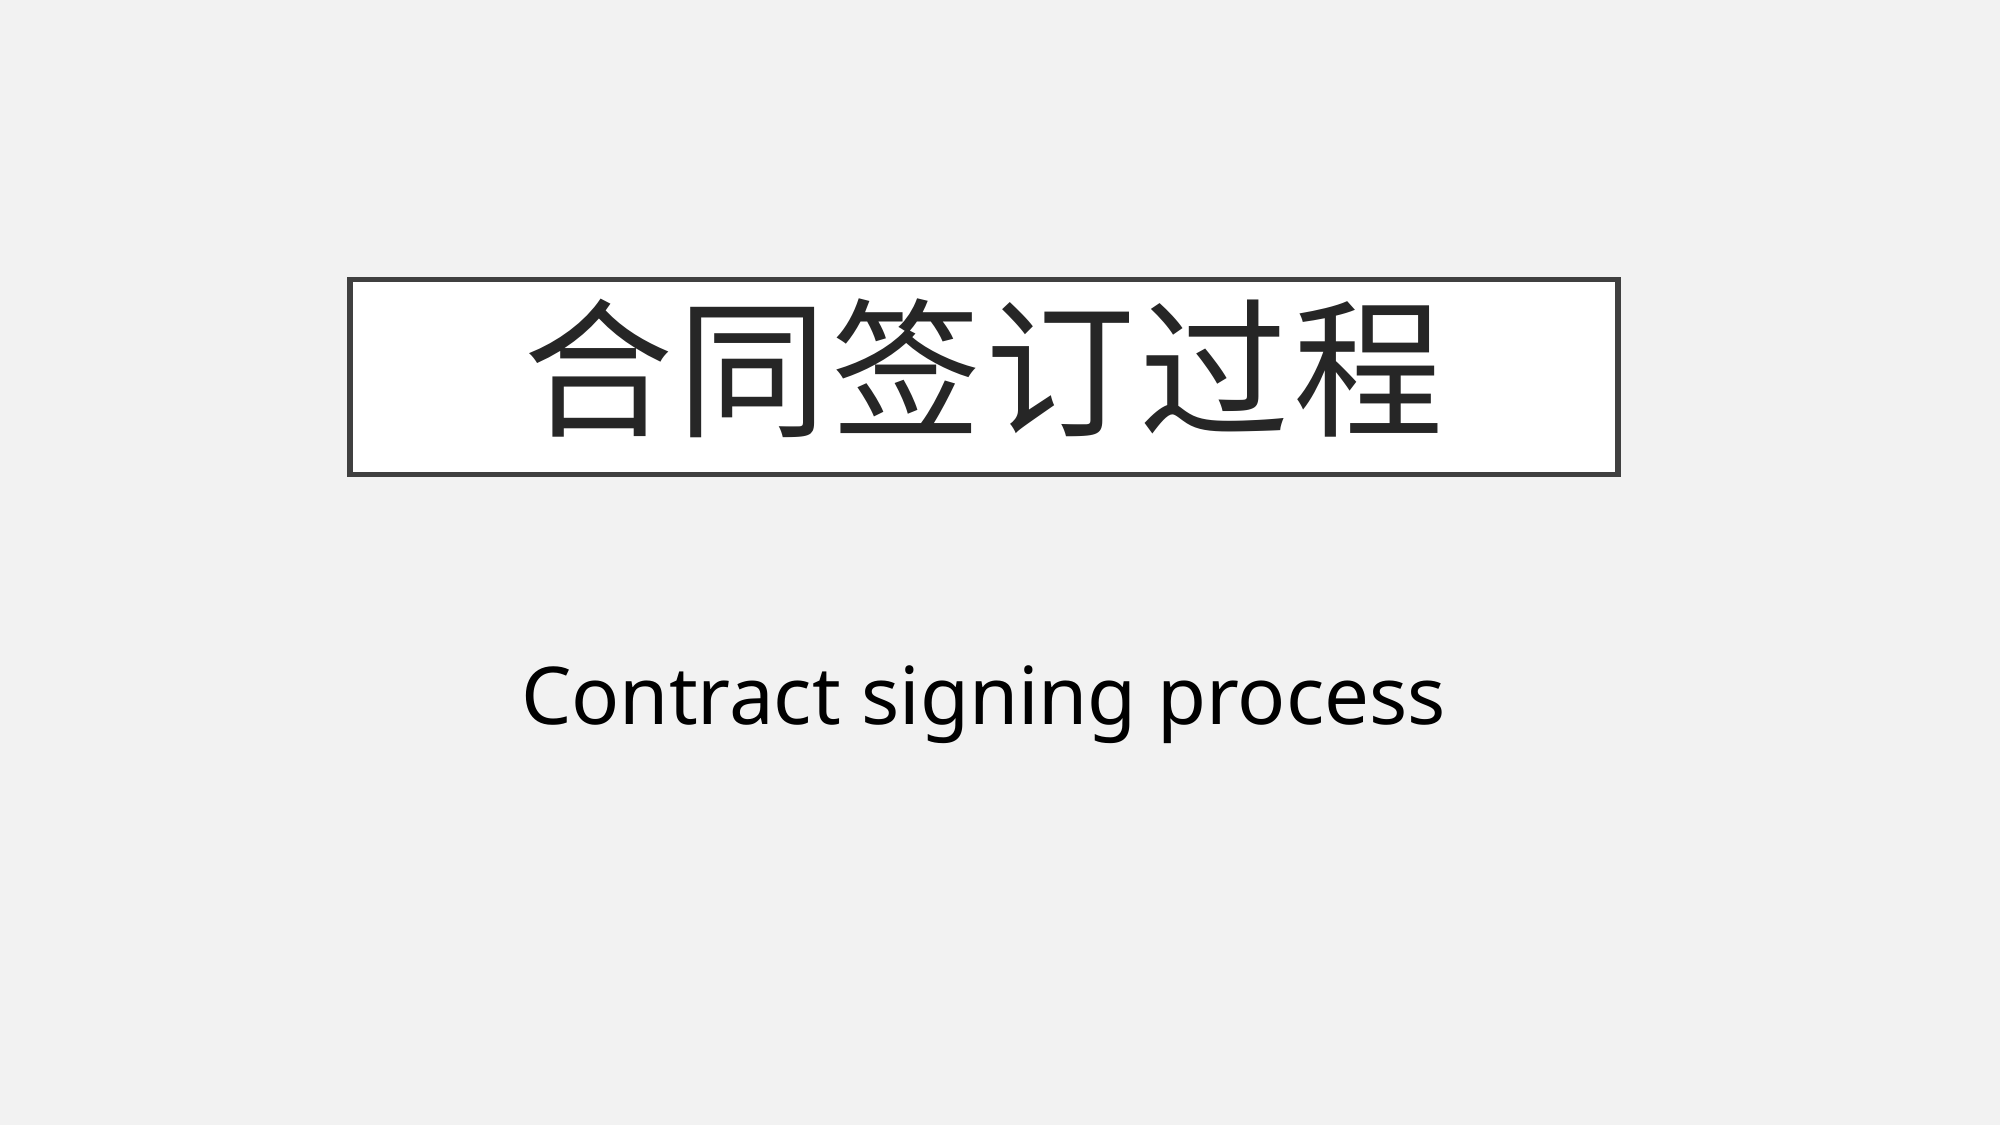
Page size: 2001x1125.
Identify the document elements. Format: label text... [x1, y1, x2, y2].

title 合同签订过程 [347, 277, 1621, 477]
text_box Contract signing process [506, 544, 1462, 748]
